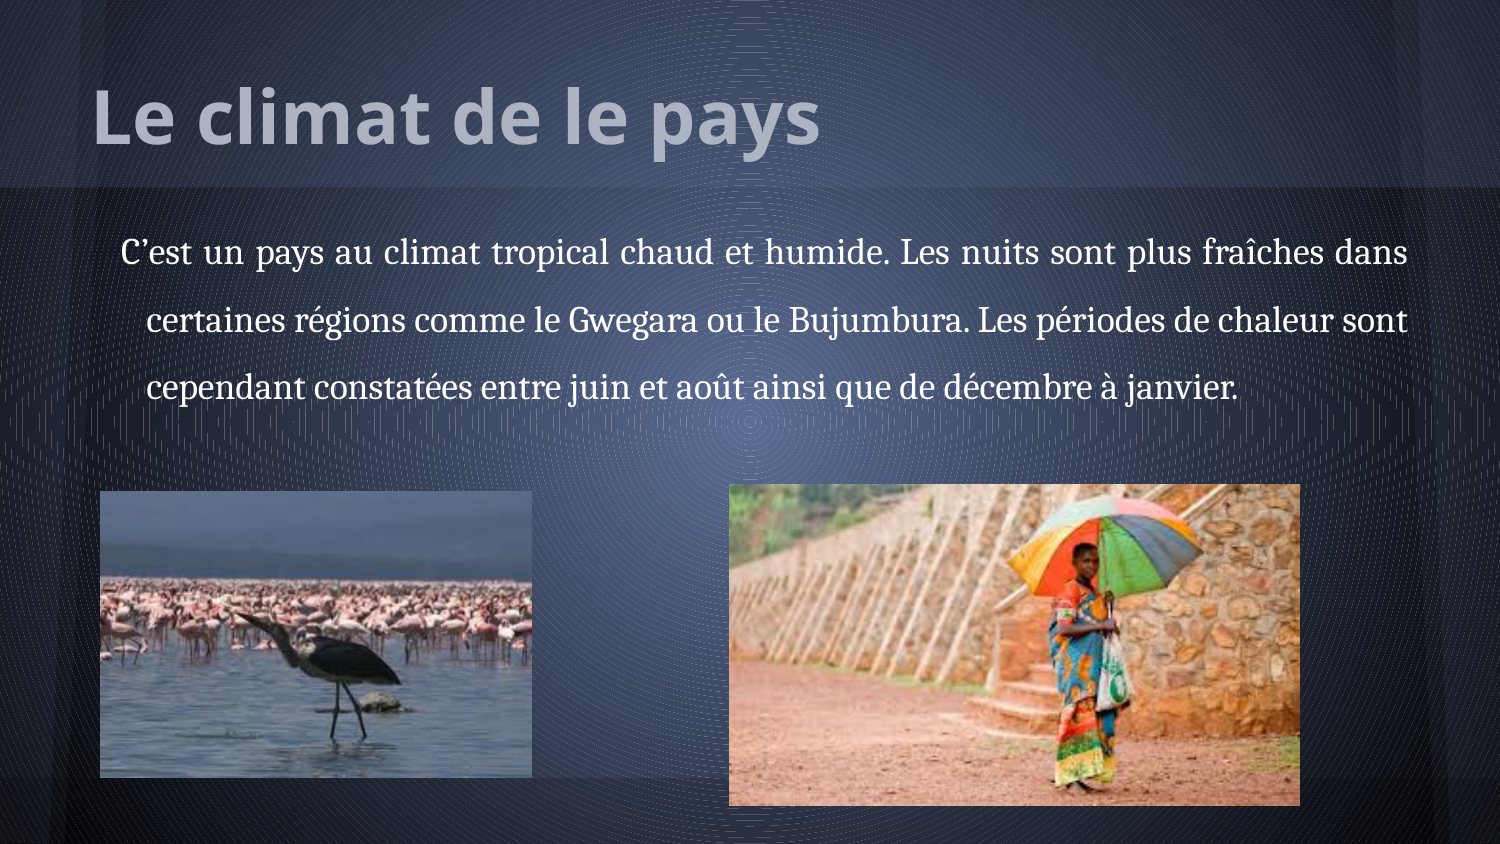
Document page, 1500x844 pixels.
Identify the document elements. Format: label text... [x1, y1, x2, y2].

picture [729, 484, 1301, 806]
list C’est un pays au climat tropical chaud et humide. Les nuits sont plus fraîches dans certaines régions comme le Gwegara ou le Bujumbura. Les périodes de chaleur sont cependant constatées entre juin et août ainsi que de décembre à janvier. [75, 121, 1425, 733]
picture [100, 491, 532, 778]
title Le climat de le pays [75, 33, 1425, 121]
